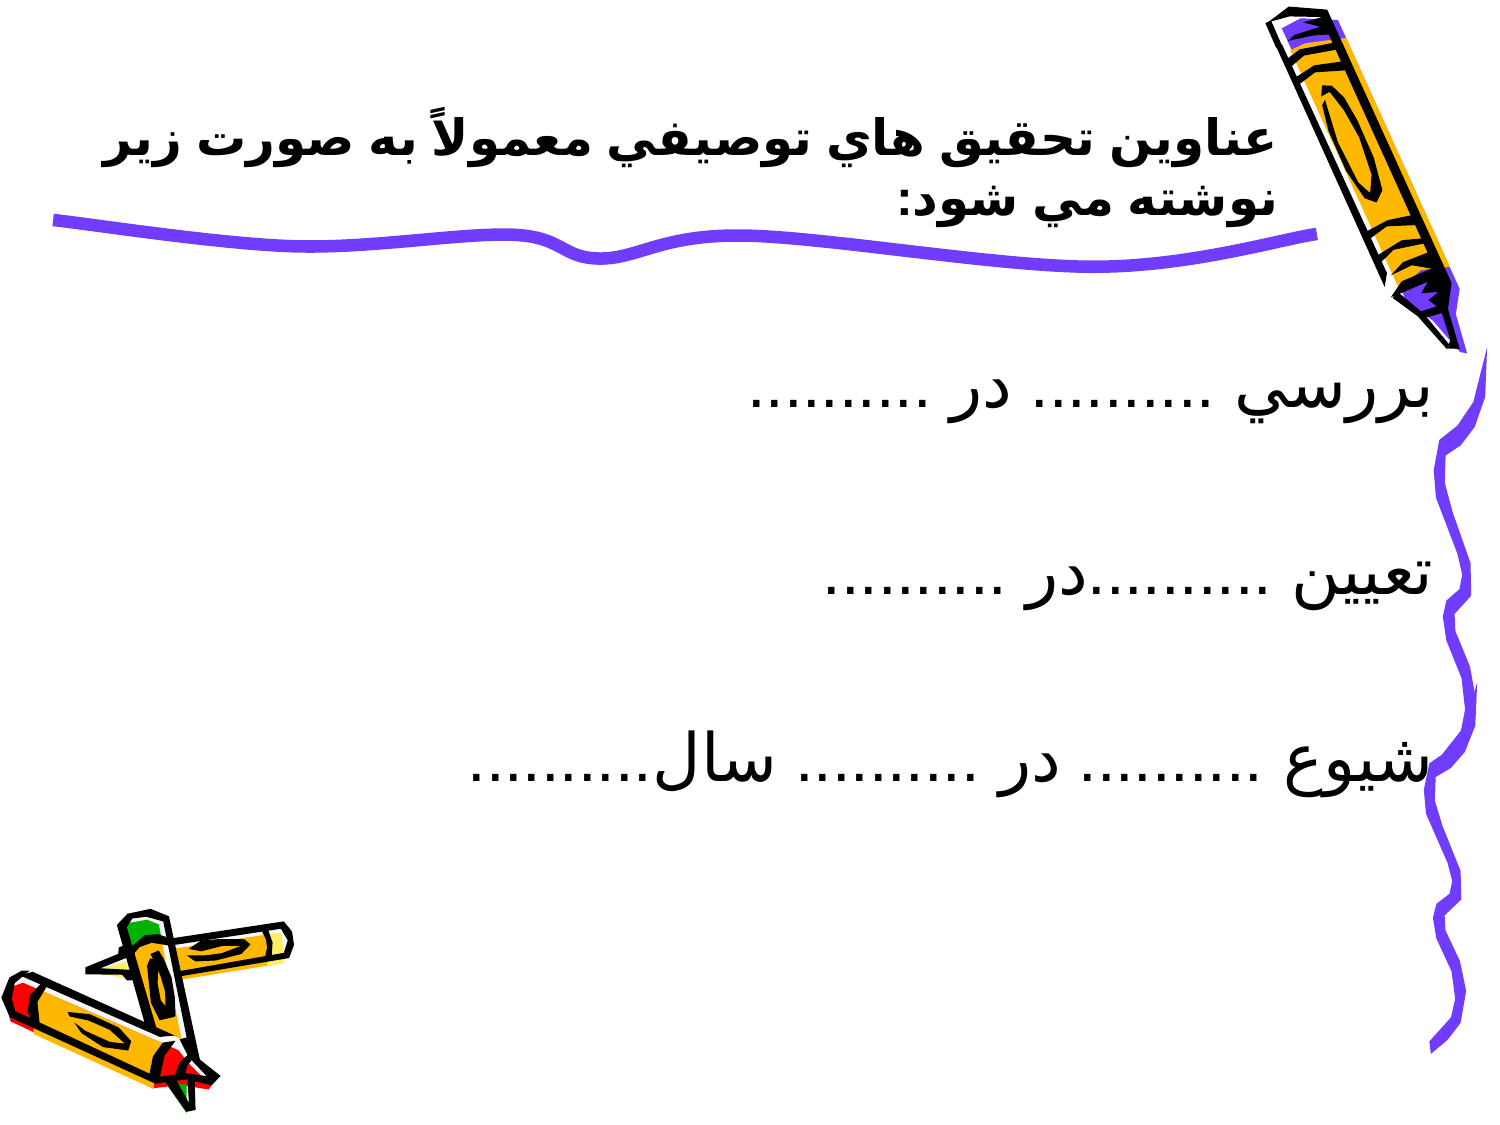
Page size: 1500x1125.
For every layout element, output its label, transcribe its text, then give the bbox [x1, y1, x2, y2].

list بررسي .......... در .......... تعيين ..........در .......... شيوع .......... در .......... سال.......... [98, 333, 1450, 1077]
title عناوين تحقيق هاي توصيفي معمولاً به صورت زير نوشته مي شود: [0, 45, 1294, 234]
